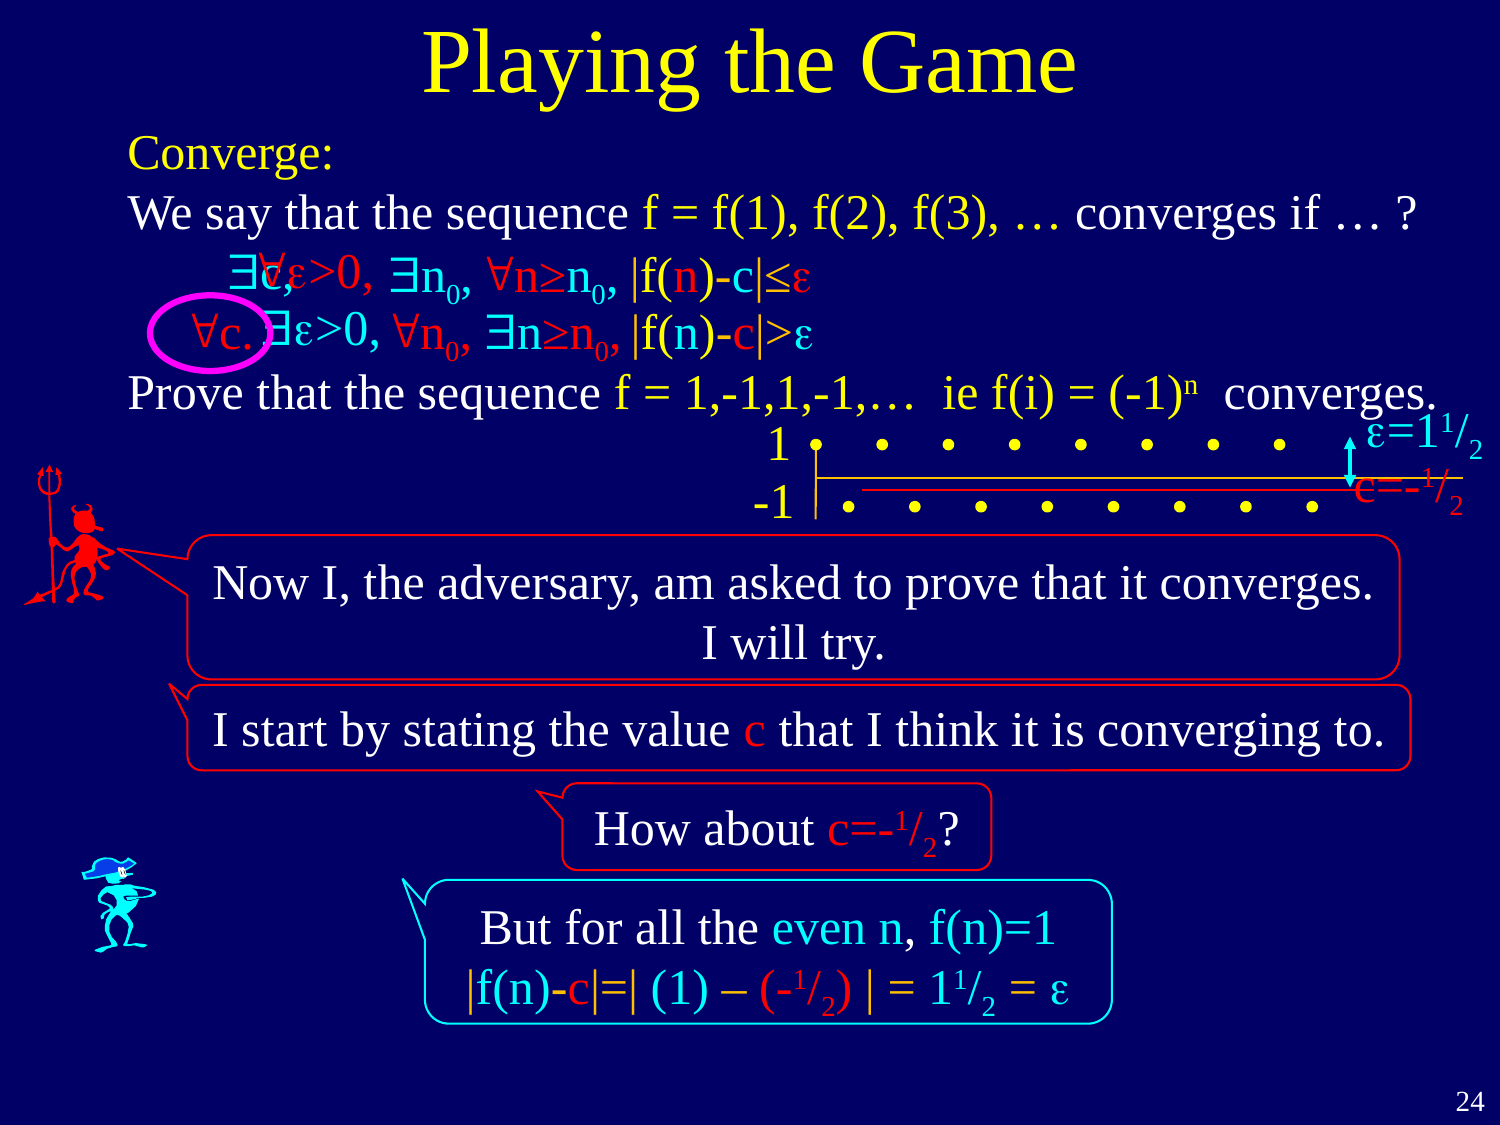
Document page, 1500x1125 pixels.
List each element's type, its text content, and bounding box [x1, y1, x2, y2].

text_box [1347, 389, 1500, 488]
text_box ">0, [236, 231, 452, 299]
text_box |f(n)-c|≤ [615, 234, 831, 287]
text_box How about c=-1/2? [537, 783, 992, 871]
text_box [861, 445, 1482, 522]
text_box [149, 295, 240, 371]
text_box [737, 402, 1463, 538]
title Playing the Game [112, 0, 1388, 112]
text_box $n0, [373, 234, 463, 286]
text_box Converge: We say that the sequence f = f(1), f(2), f(3), … converges if … ? $c, "c. Prove that the sequence f = 1,-1,1,-1,… ie f(i) = (-1)n converges. [112, 112, 1500, 428]
text_box But for all the even n, f(n)=1 |f(n)-c|=| (1) – (-1/2) | = 11/2 =  [402, 878, 1112, 1024]
text_box "n≥n0, [463, 234, 615, 286]
text_box I start by stating the value c that I think it is converging to. [169, 683, 1411, 771]
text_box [245, 288, 832, 368]
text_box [23, 464, 116, 606]
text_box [81, 857, 157, 953]
text_box Now I, the adversary, am asked to prove that it converges. I will try. [120, 535, 1400, 680]
